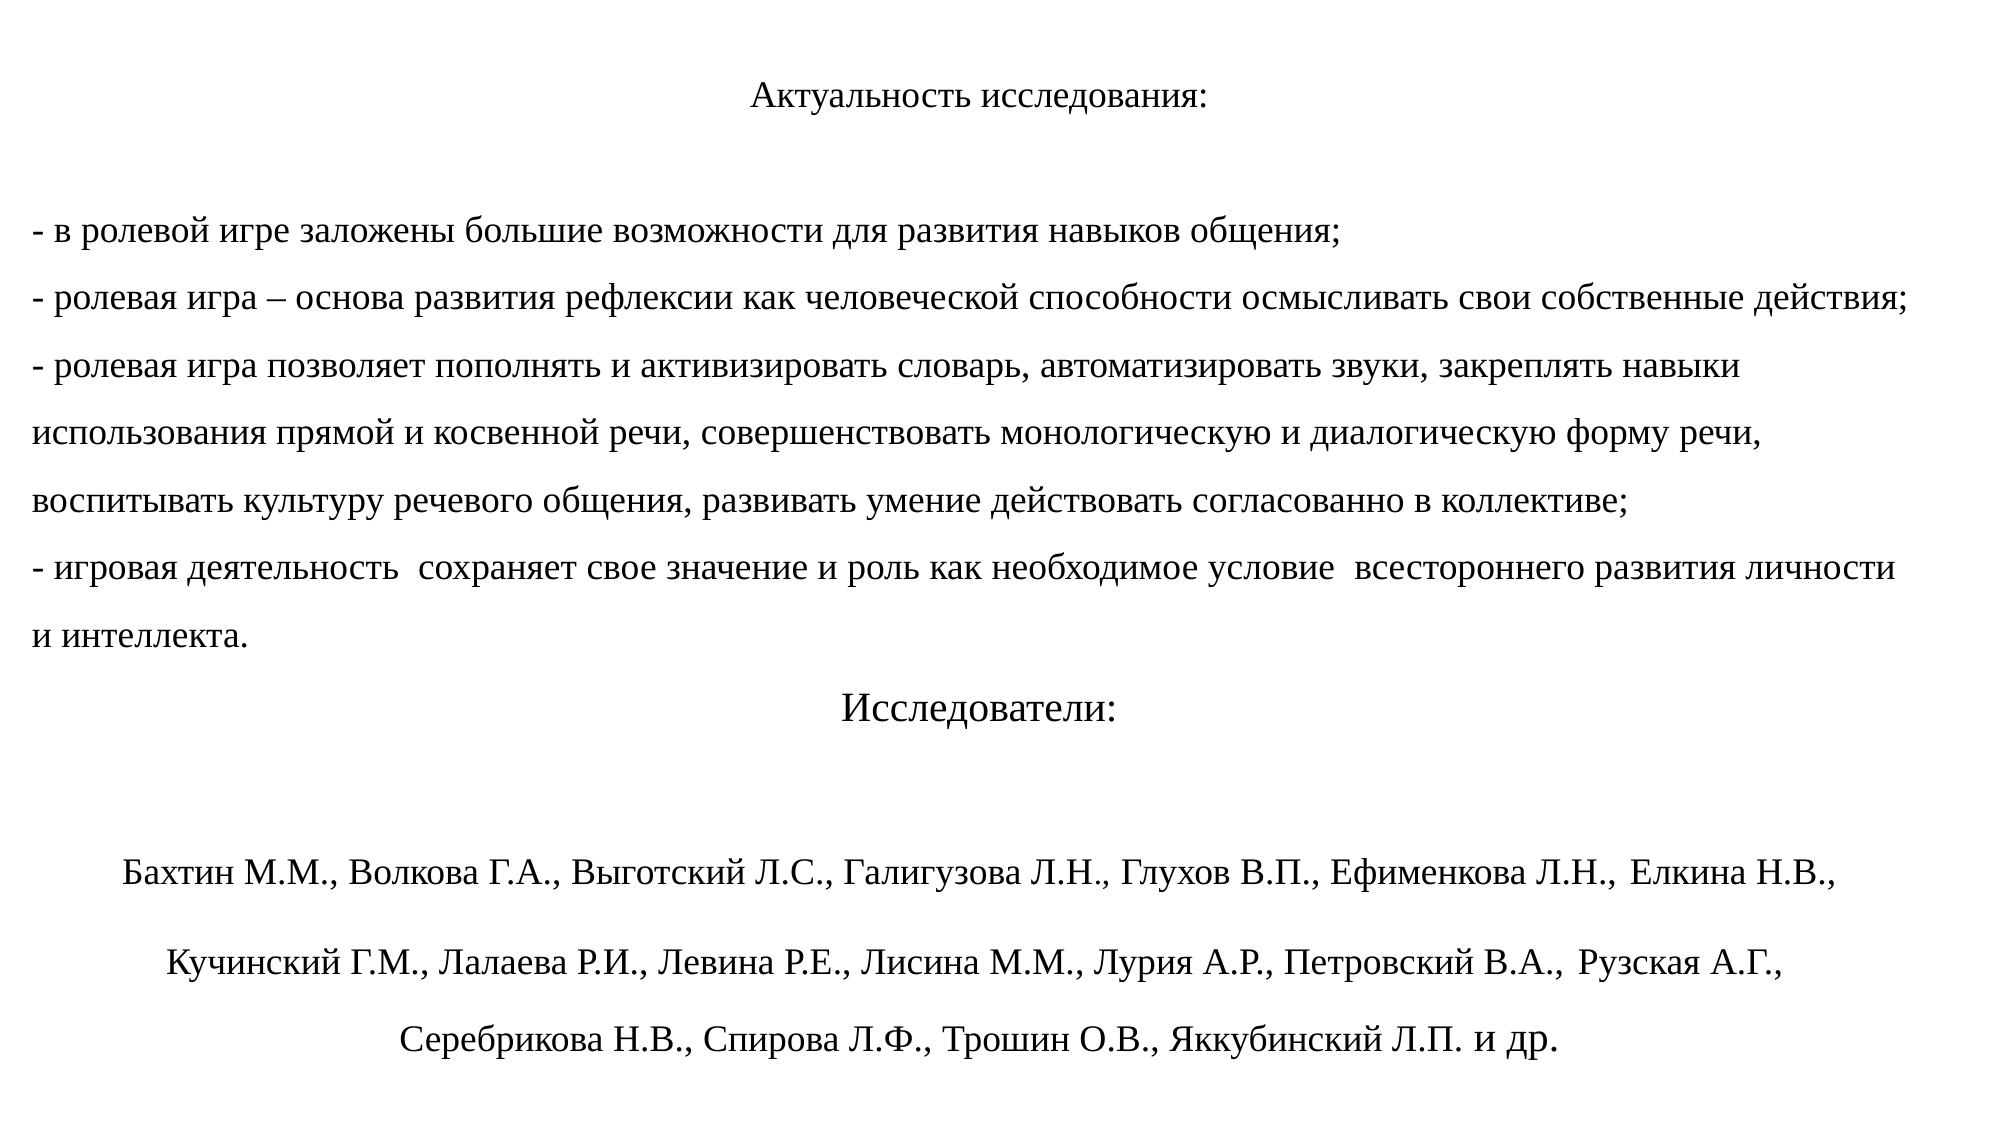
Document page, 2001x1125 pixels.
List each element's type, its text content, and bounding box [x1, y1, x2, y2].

text_box Актуальность исследования: - в ролевой игре заложены большие возможности для развития навыков общения; - ролевая игра – основа развития рефлексии как человеческой способности осмысливать свои собственные действия; - ролевая игра позволяет пополнять и активизировать словарь, автоматизировать звуки, закреплять навыки использования прямой и косвенной речи, совершенствовать монологическую и диалогическую форму речи, воспитывать культуру речевого общения, развивать умение действовать согласованно в коллективе; - игровая деятельность сохраняет свое значение и роль как необходимое условие всестороннего развития личности и интеллекта. Исследователи: Бахтин М.М., Волкова Г.А., Выготский Л.С., Галигузова Л.Н., Глухов В.П., Ефименкова Л.Н., Елкина Н.В., Кучинский Г.М., Лалаева Р.И., Левина Р.Е., Лисина М.М., Лурия А.Р., Петровский В.А., Рузская А.Г., Серебрикова Н.В., Спирова Л.Ф., Трошин О.В., Яккубинский Л.П. и др. [17, 0, 1942, 1068]
